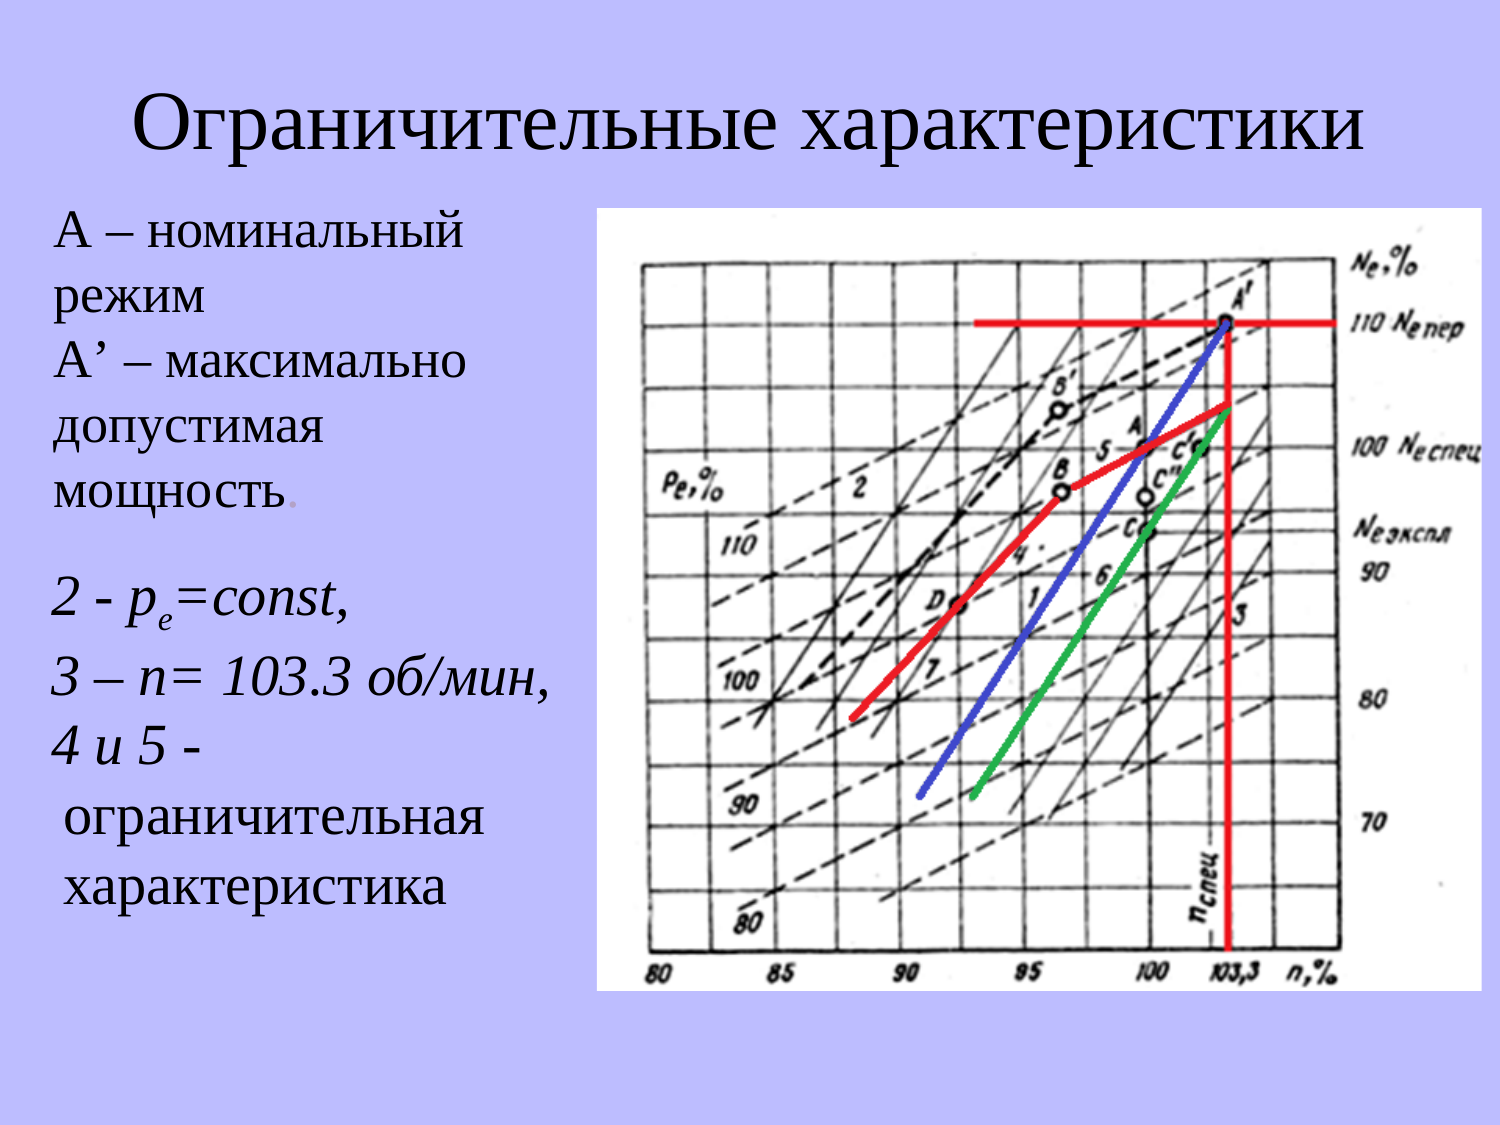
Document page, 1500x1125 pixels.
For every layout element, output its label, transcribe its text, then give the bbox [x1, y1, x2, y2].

text_box А – номинальный режим А’ – максимально допустимая мощность. [38, 186, 583, 526]
list 2 - pe=const, 3 – n= 103.3 об/мин, 4 и 5 - ограничительная характеристика [35, 549, 580, 970]
title Ограничительные характеристики [75, 45, 1425, 187]
picture [596, 207, 1482, 992]
